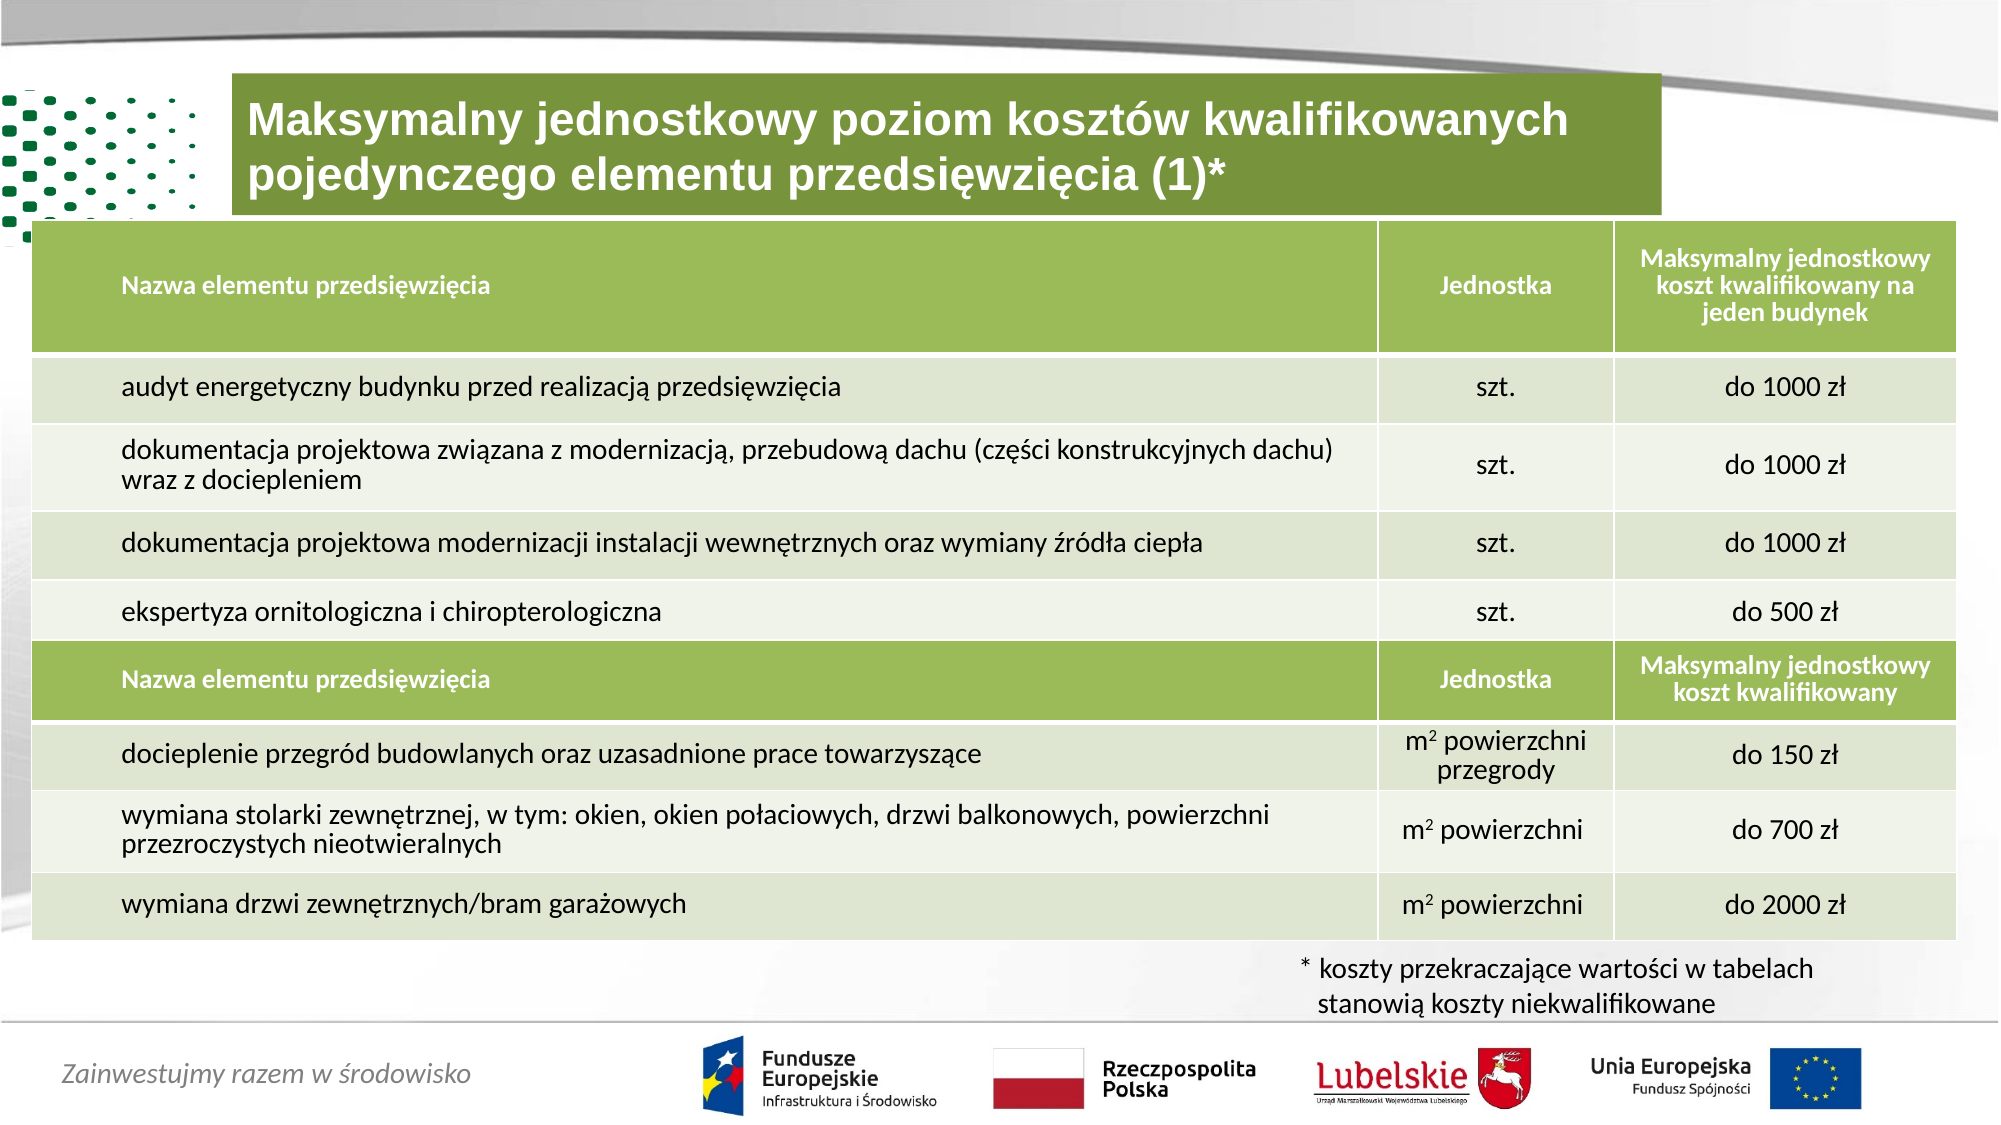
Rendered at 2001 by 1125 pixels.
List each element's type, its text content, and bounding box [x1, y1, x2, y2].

table_cell do 1000 zł [1615, 358, 1956, 423]
table_cell do 1000 zł [1615, 425, 1956, 510]
table_cell szt. [1379, 581, 1613, 639]
table_cell dokumentacja projektowa związana z modernizacją, przebudową dachu (części konstrukcyjnych dachu) wraz z dociepleniem [32, 425, 1377, 510]
table_header Nazwa elementu przedsięwzięcia [32, 221, 1377, 352]
table_header Nazwa elementu przedsięwzięcia [32, 641, 1377, 720]
table_cell wymiana drzwi zewnętrznych/bram garażowych [32, 873, 1377, 940]
table_header Jednostka [1379, 641, 1613, 720]
table_cell wymiana stolarki zewnętrznej, w tym: okien, okien połaciowych, drzwi balkonowych, powierzchni przezroczystych nieotwieralnych [32, 791, 1377, 872]
table_cell ekspertyza ornitologiczna i chiropterologiczna [32, 581, 1377, 639]
picture [0, 0, 1999, 1023]
table_cell dokumentacja projektowa modernizacji instalacji wewnętrznych oraz wymiany źródła ciepła [32, 512, 1377, 579]
table_cell audyt energetyczny budynku przed realizacją przedsięwzięcia [32, 358, 1377, 423]
table_cell do 2000 zł [1615, 873, 1956, 940]
table_cell docieplenie przegród budowlanych oraz uzasadnione prace towarzyszące [32, 725, 1377, 790]
table_cell szt. [1379, 425, 1613, 510]
table_cell szt. [1379, 512, 1613, 579]
table_cell do 500 zł [1615, 581, 1956, 639]
table_header Maksymalny jednostkowy koszt kwalifikowany [1615, 641, 1956, 720]
table_cell do 1000 zł [1615, 512, 1956, 579]
table_cell do 150 zł [1615, 725, 1956, 790]
text_box Maksymalny jednostkowy poziom kosztów kwalifikowanych pojedynczego elementu przedsięwzięcia (1)* [232, 73, 1662, 216]
table_cell szt. [1379, 358, 1613, 423]
text_box * koszty przekraczające wartości w tabelach stanowią koszty niekwalifikowane [1283, 941, 1957, 1027]
table_header Jednostka [1379, 221, 1613, 352]
picture [691, 1025, 1900, 1125]
table_cell m2 powierzchni [1379, 791, 1613, 872]
table_header Maksymalny jednostkowy koszt kwalifikowany na jeden budynek [1615, 221, 1956, 352]
table_cell do 700 zł [1615, 791, 1956, 872]
table_cell m2 powierzchni przegrody [1379, 725, 1613, 790]
table_cell m2 powierzchni [1379, 873, 1613, 940]
